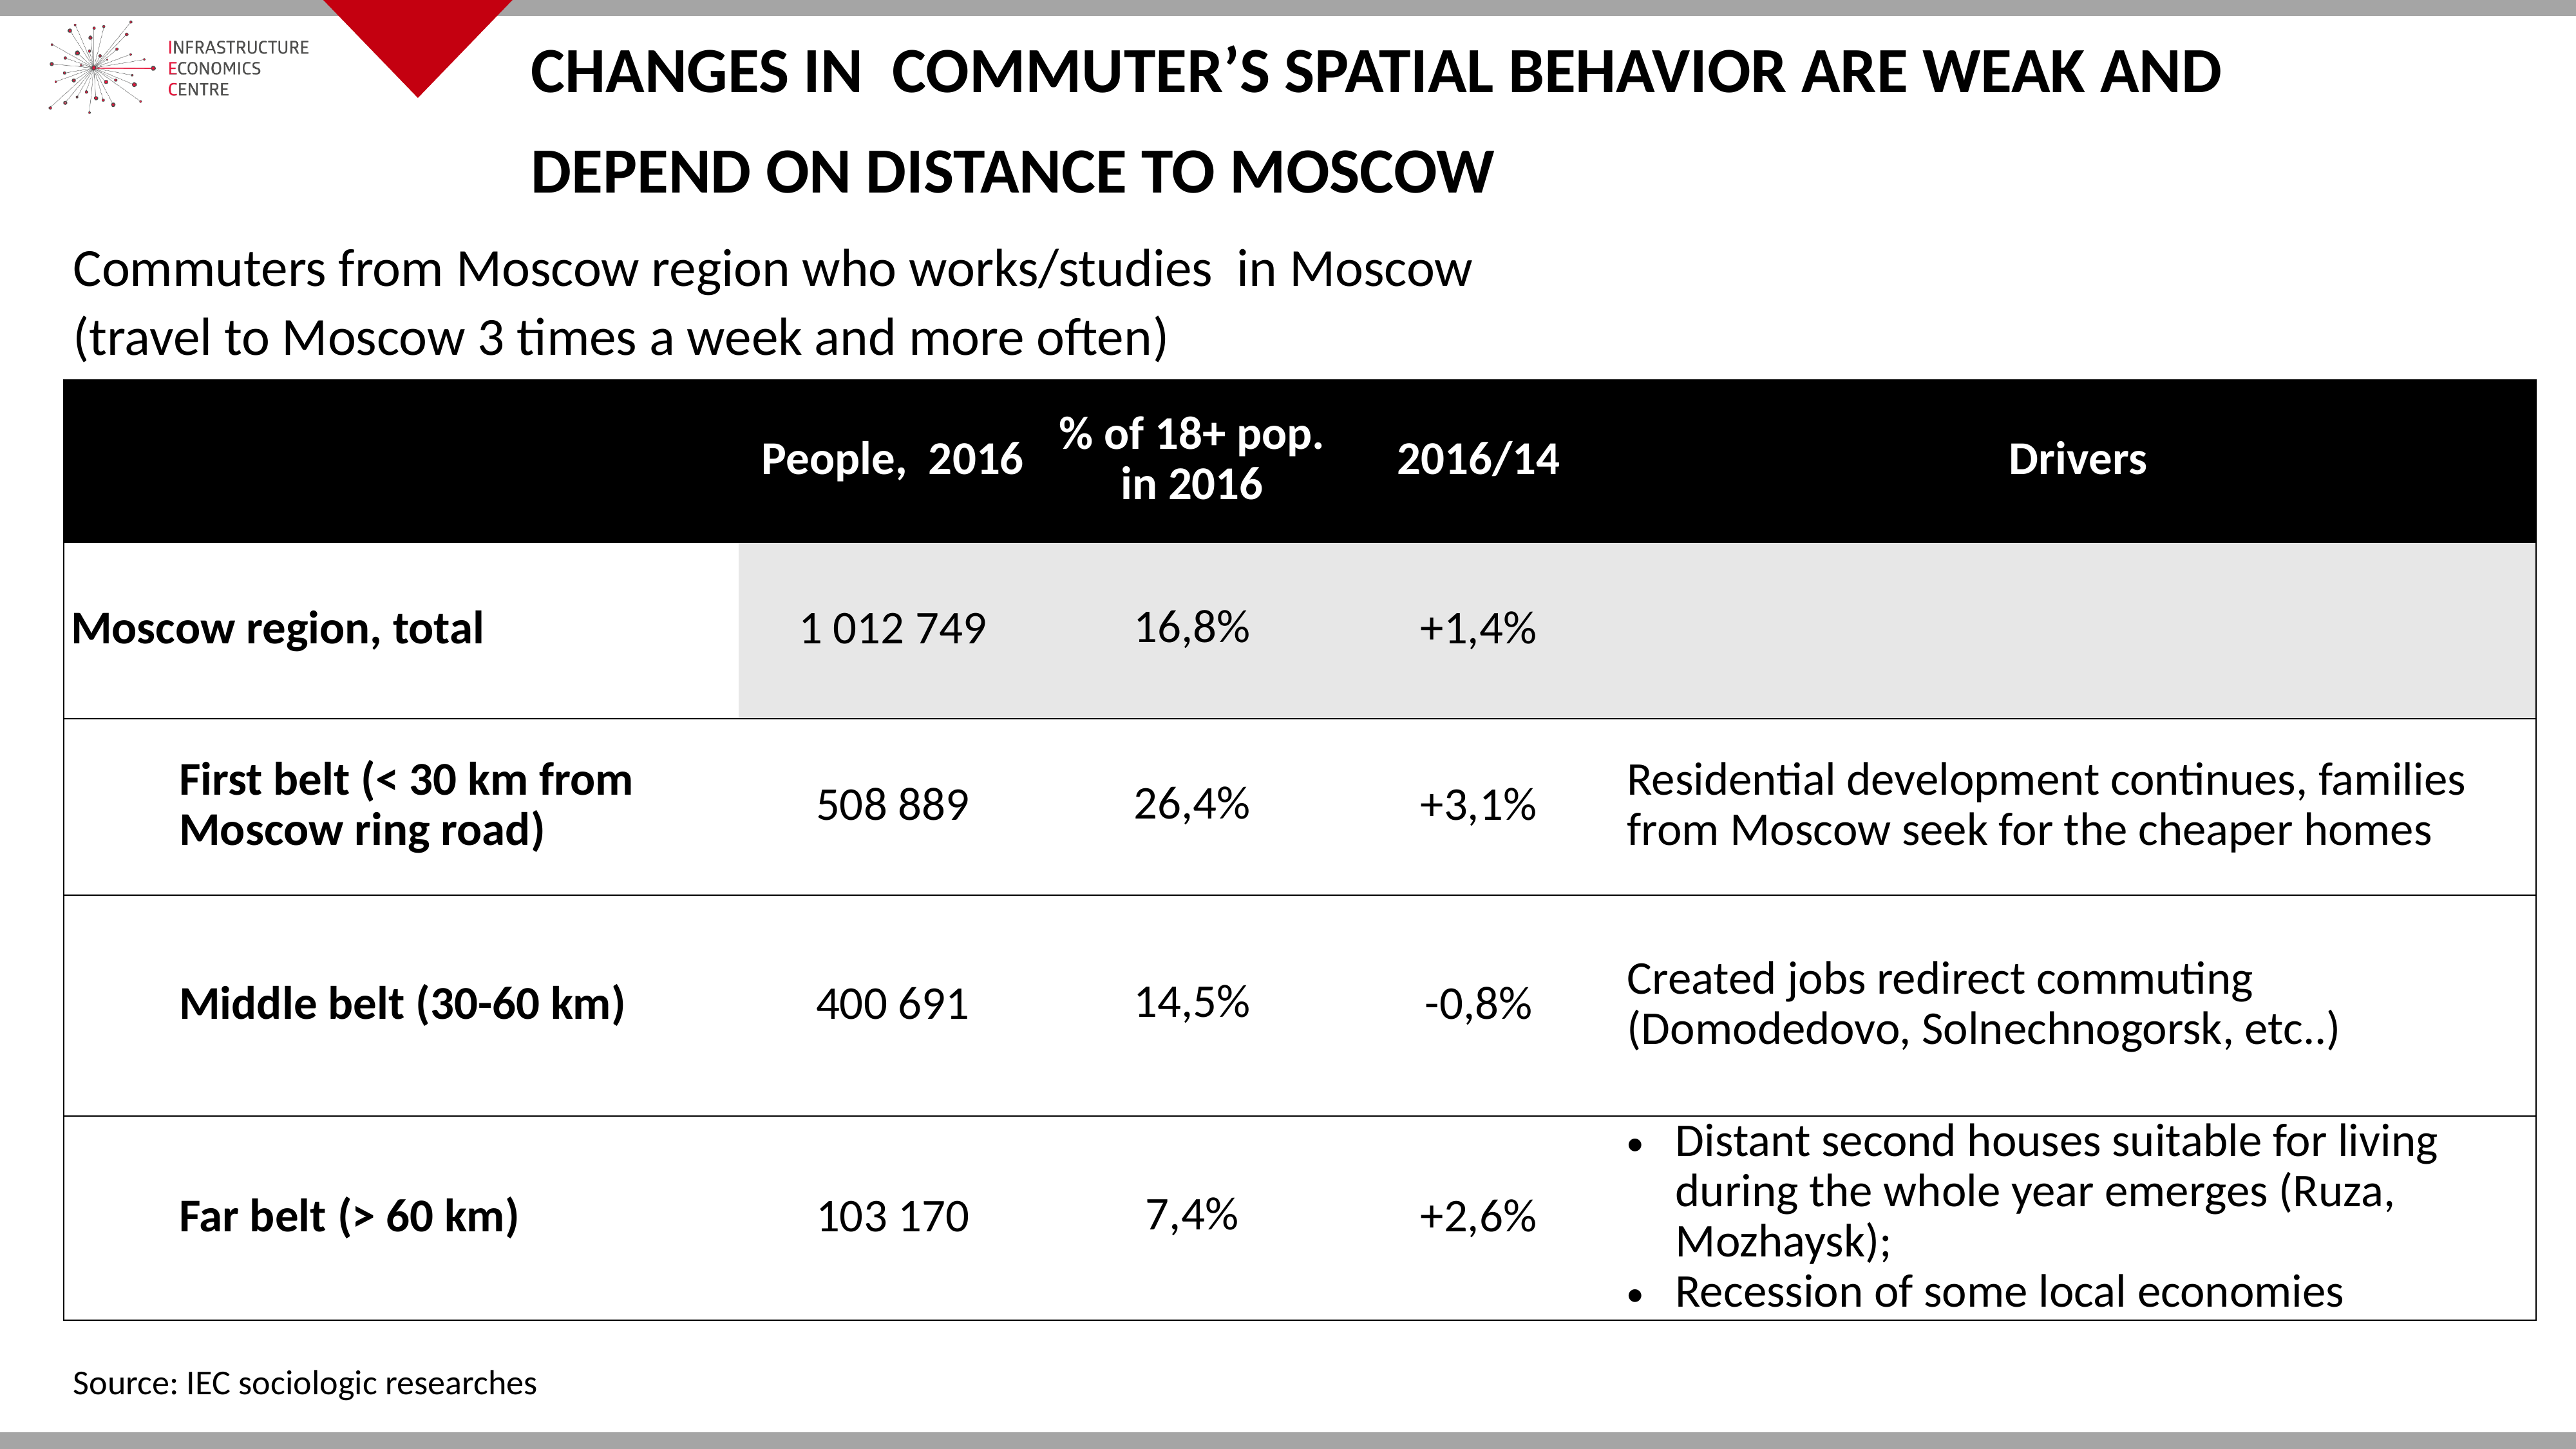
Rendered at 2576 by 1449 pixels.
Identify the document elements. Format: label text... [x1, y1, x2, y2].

table_cell Residential development continues, families from Moscow seek for the cheaper homes [1620, 719, 2535, 895]
table_cell 26,4% [1047, 719, 1338, 895]
table_cell 400 691 [739, 896, 1047, 1115]
table_header 2016/14 [1338, 380, 1620, 542]
table_cell [1620, 543, 2535, 718]
table_header [64, 380, 739, 542]
table_cell +1,4% [1338, 543, 1620, 718]
table_cell 14,5% [1047, 896, 1338, 1115]
text_box CHANGES IN COMMUTER’S SPATIAL BEHAVIOR ARE WEAK AND DEPEND ON DISTANCE TO MOSCOW [521, 0, 2248, 211]
table_header People, 2016 [739, 380, 1047, 542]
table_header Drivers [1620, 380, 2535, 542]
table_cell +2,6% [1338, 1117, 1620, 1320]
text_box [322, 0, 514, 99]
table_cell 7,4% [1047, 1117, 1338, 1320]
table_cell Distant second houses suitable for living during the whole year emerges (Ruza, Mozhaysk); Recession of some local economies [1620, 1117, 2535, 1320]
table_cell 16,8% [1047, 543, 1338, 718]
text_box Commuters from Moscow region who works/studies in Moscow (travel to Moscow 3 times a week and more often) [63, 223, 2576, 371]
table_cell 1 012 749 [739, 543, 1047, 718]
text_box Source: IEC sociologic researches [63, 1354, 1045, 1406]
table_cell -0,8% [1338, 896, 1620, 1115]
table_cell 103 170 [739, 1117, 1047, 1320]
table_cell Middle belt (30-60 km) [64, 896, 739, 1115]
table_cell Moscow region, total [64, 543, 739, 718]
table_cell First belt (< 30 km from Moscow ring road) [64, 719, 739, 895]
picture [48, 20, 309, 114]
table_header % of 18+ pop. in 2016 [1047, 380, 1338, 542]
table_cell +3,1% [1338, 719, 1620, 895]
table_cell Created jobs redirect commuting (Domodedovo, Solnechnogorsk, etc..) [1620, 896, 2535, 1115]
table_cell Far belt (> 60 km) [64, 1117, 739, 1320]
table_cell 508 889 [739, 719, 1047, 895]
